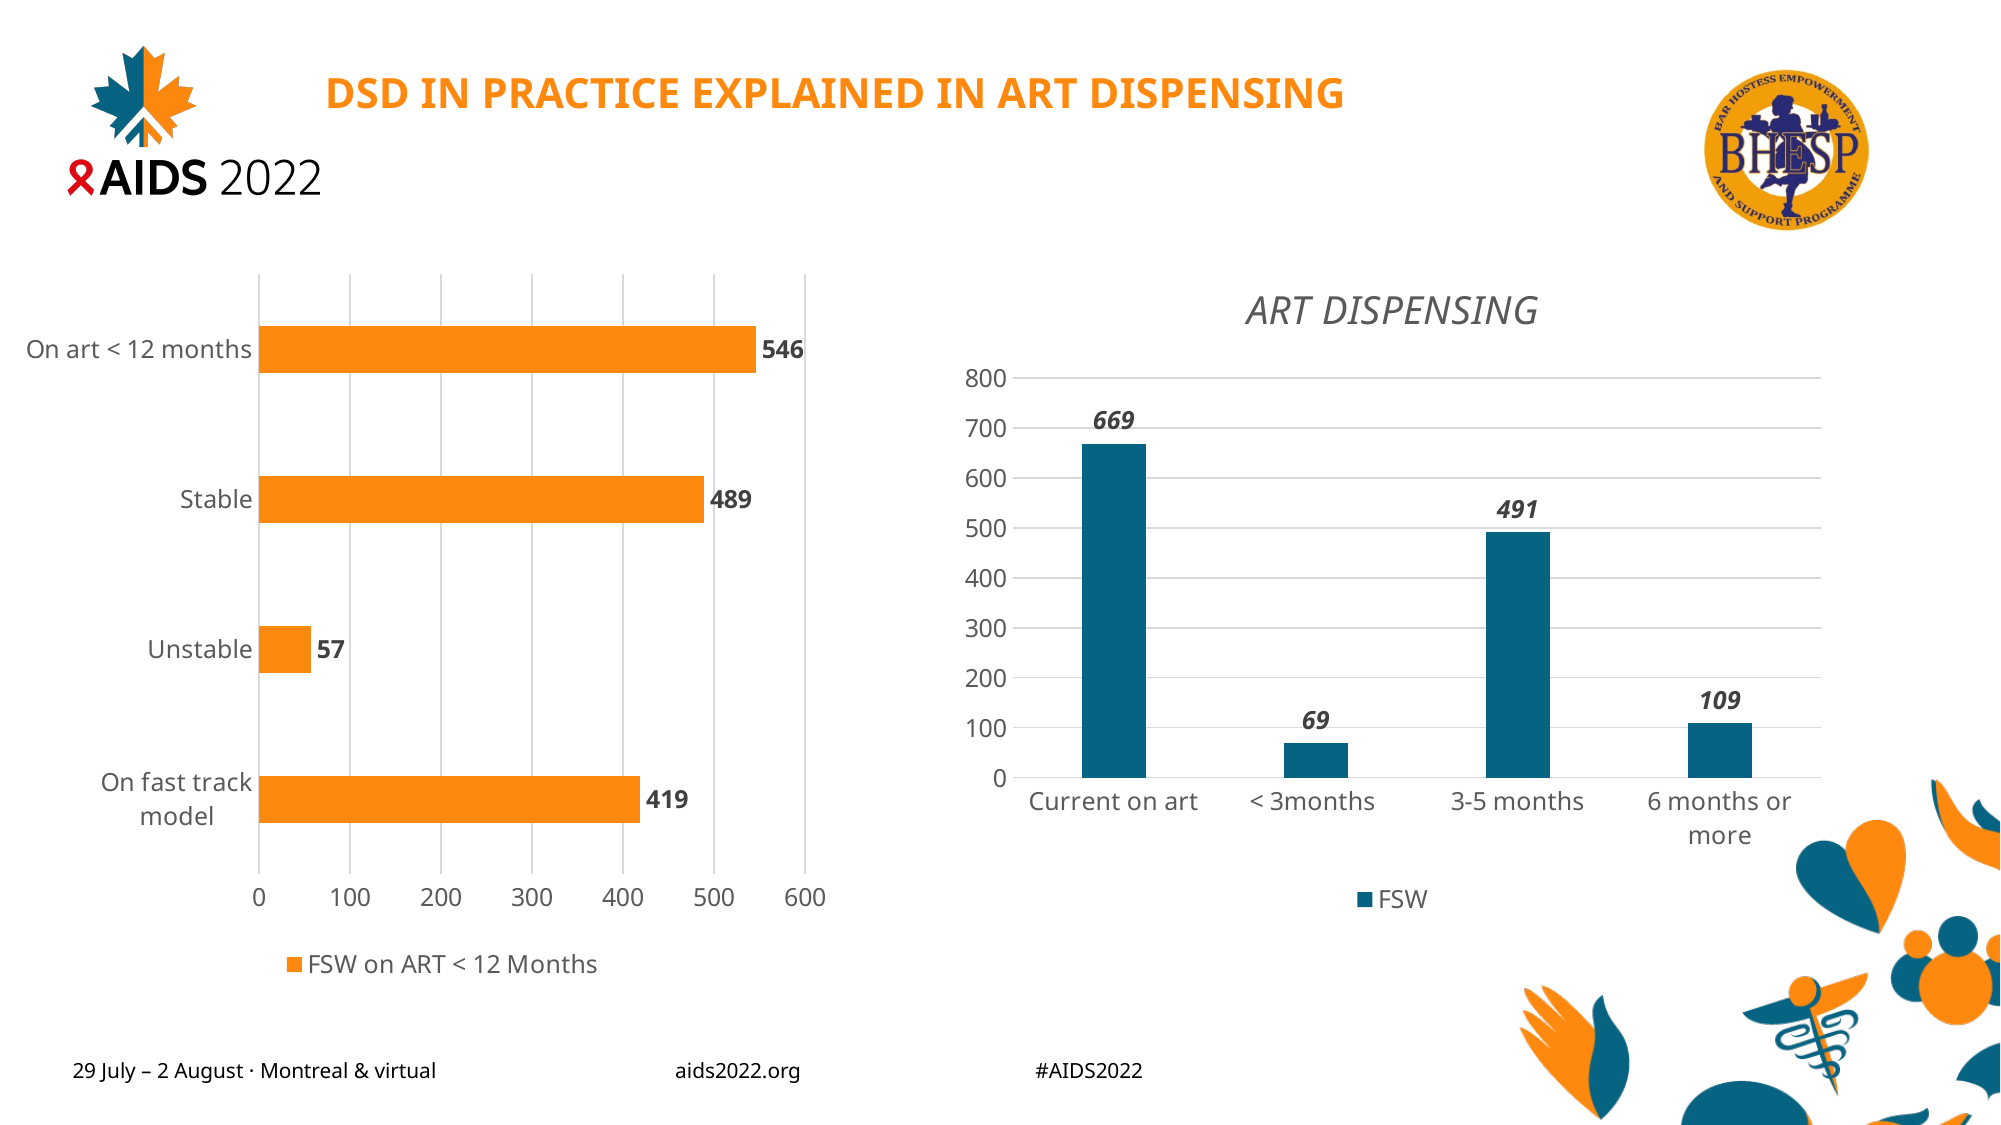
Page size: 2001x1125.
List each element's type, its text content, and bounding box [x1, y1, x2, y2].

chart [946, 249, 1839, 923]
picture [1440, 701, 2001, 1125]
chart [25, 273, 859, 988]
title DSD IN PRACTICE EXPLAINED IN ART DISPENSING [324, 72, 1642, 179]
picture [1642, 48, 1928, 250]
picture [41, 25, 343, 222]
